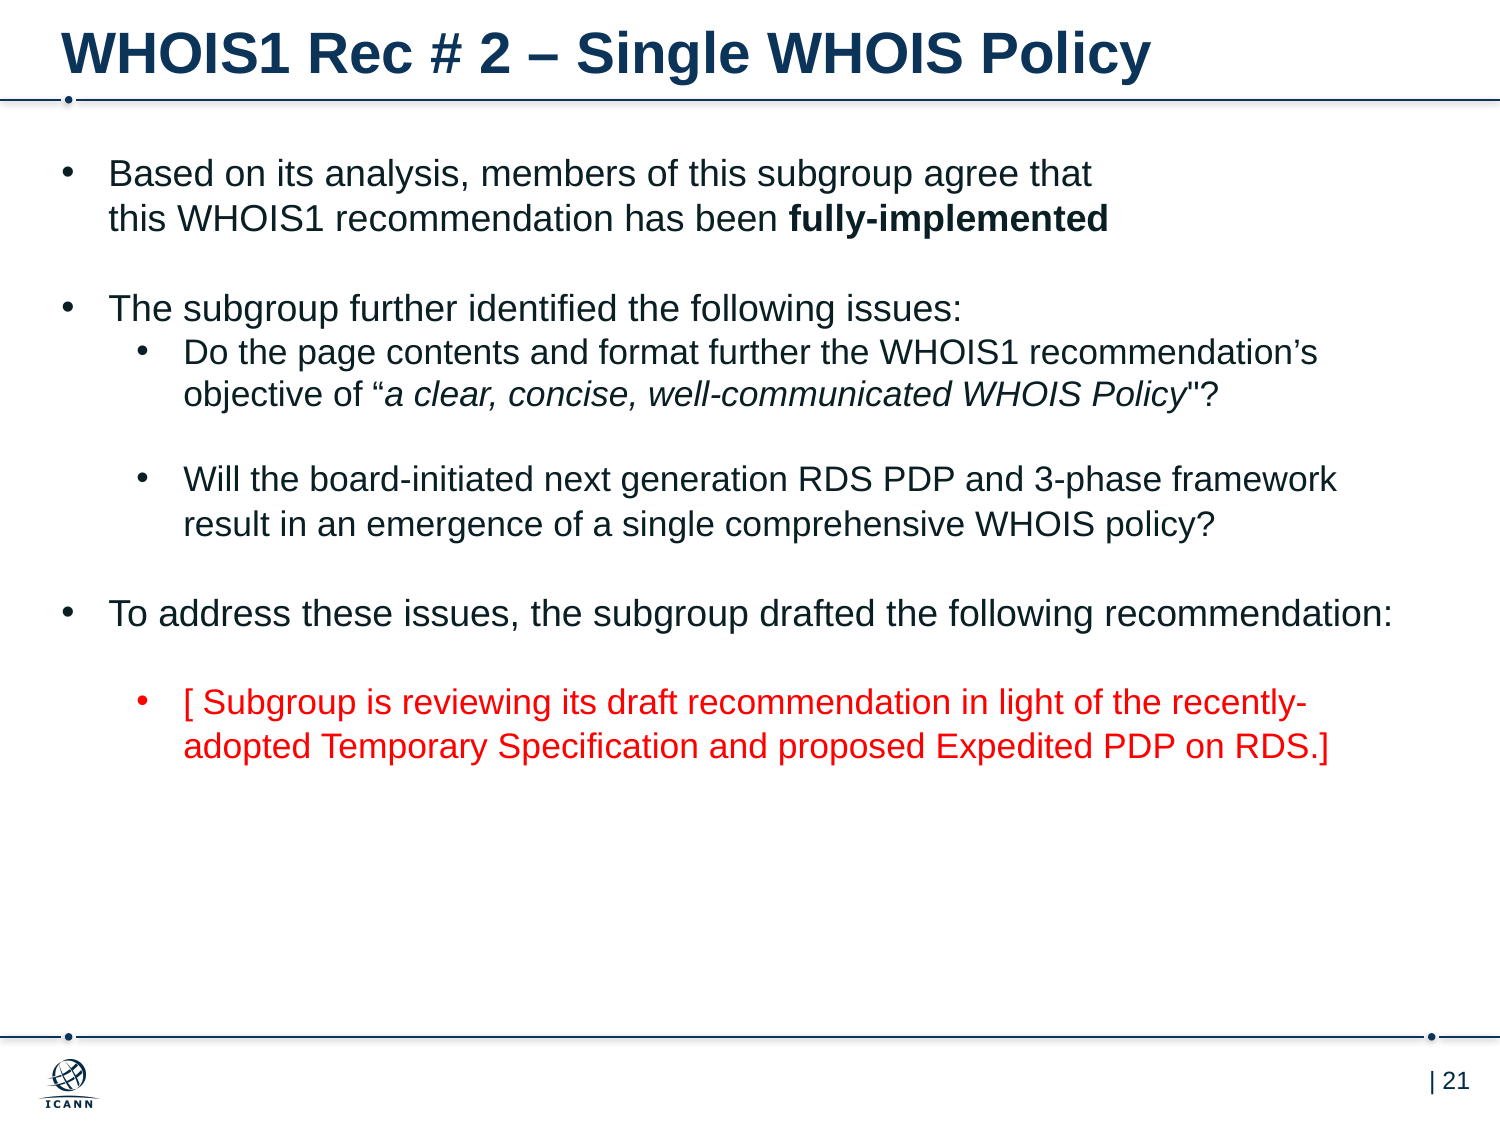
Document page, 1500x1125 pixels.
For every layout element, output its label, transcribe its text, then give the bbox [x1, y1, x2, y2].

picture [38, 1059, 100, 1108]
text_box Based on its analysis, members of this subgroup agree that this WHOIS1 recommendation has been fully-implemented The subgroup further identified the following issues: Do the page contents and format further the WHOIS1 recommendation’s objective of “a clear, concise, well-communicated WHOIS Policy"? Will the board-initiated next generation RDS PDP and 3-phase framework result in an emergence of a single comprehensive WHOIS policy? To address these issues, the subgroup drafted the following recommendation: [ Subgroup is reviewing its draft recommendation in light of the recently-adopted Temporary Specification and proposed Expedited PDP on RDS.] [61, 148, 1432, 812]
title WHOIS1 Rec # 2 – Single WHOIS Policy [61, 7, 1376, 82]
